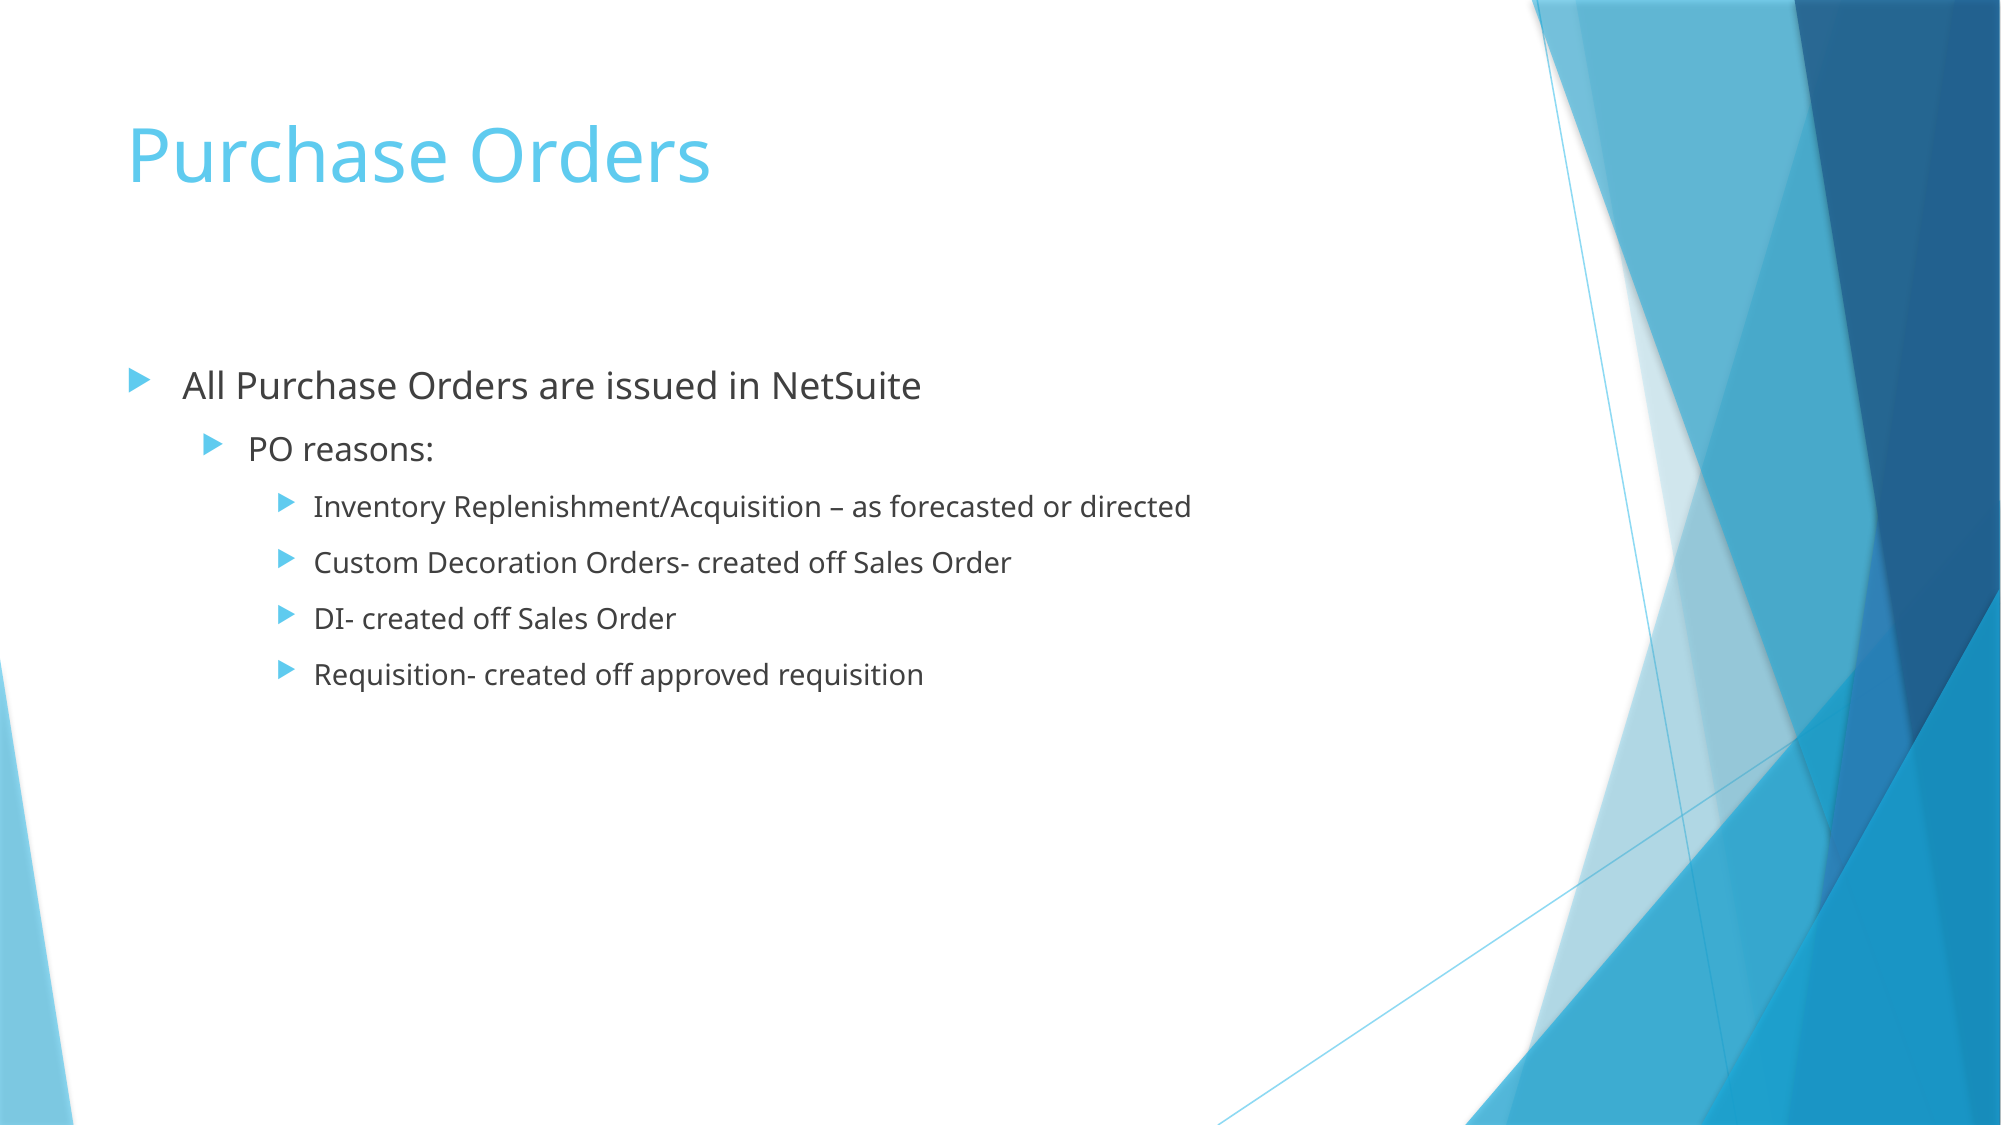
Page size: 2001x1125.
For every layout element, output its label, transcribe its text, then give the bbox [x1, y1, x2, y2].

title Purchase Orders [111, 99, 1522, 317]
list All Purchase Orders are issued in NetSuite PO reasons: Inventory Replenishment/Acquisition – as forecasted or directed Custom Decoration Orders- created off Sales Order DI- created off Sales Order Requisition- created off approved requisition [111, 354, 1522, 992]
